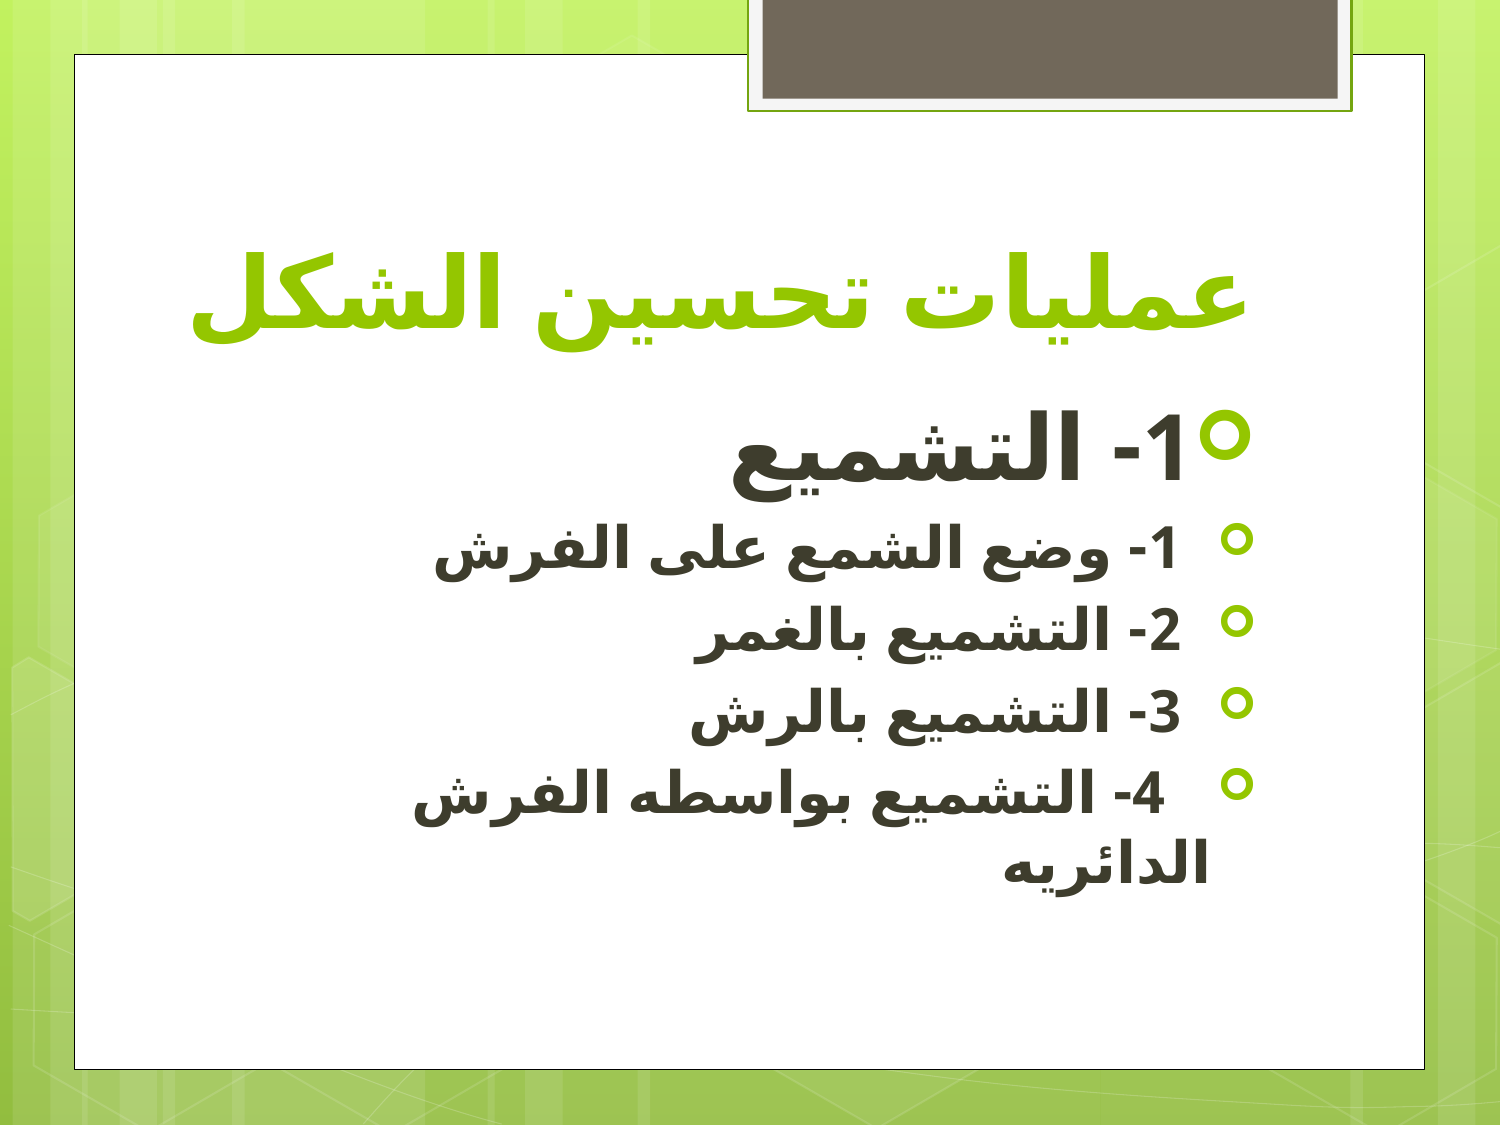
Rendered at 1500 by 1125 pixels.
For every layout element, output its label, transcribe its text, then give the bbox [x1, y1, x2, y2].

title عمليات تحسين الشكل [171, 168, 1324, 357]
list 1- التشميع 1- وضع الشمع على الفرش 2- التشميع بالغمر 3- التشميع بالرش 4- التشميع بواسطه الفرش الدائريه [171, 381, 1283, 957]
